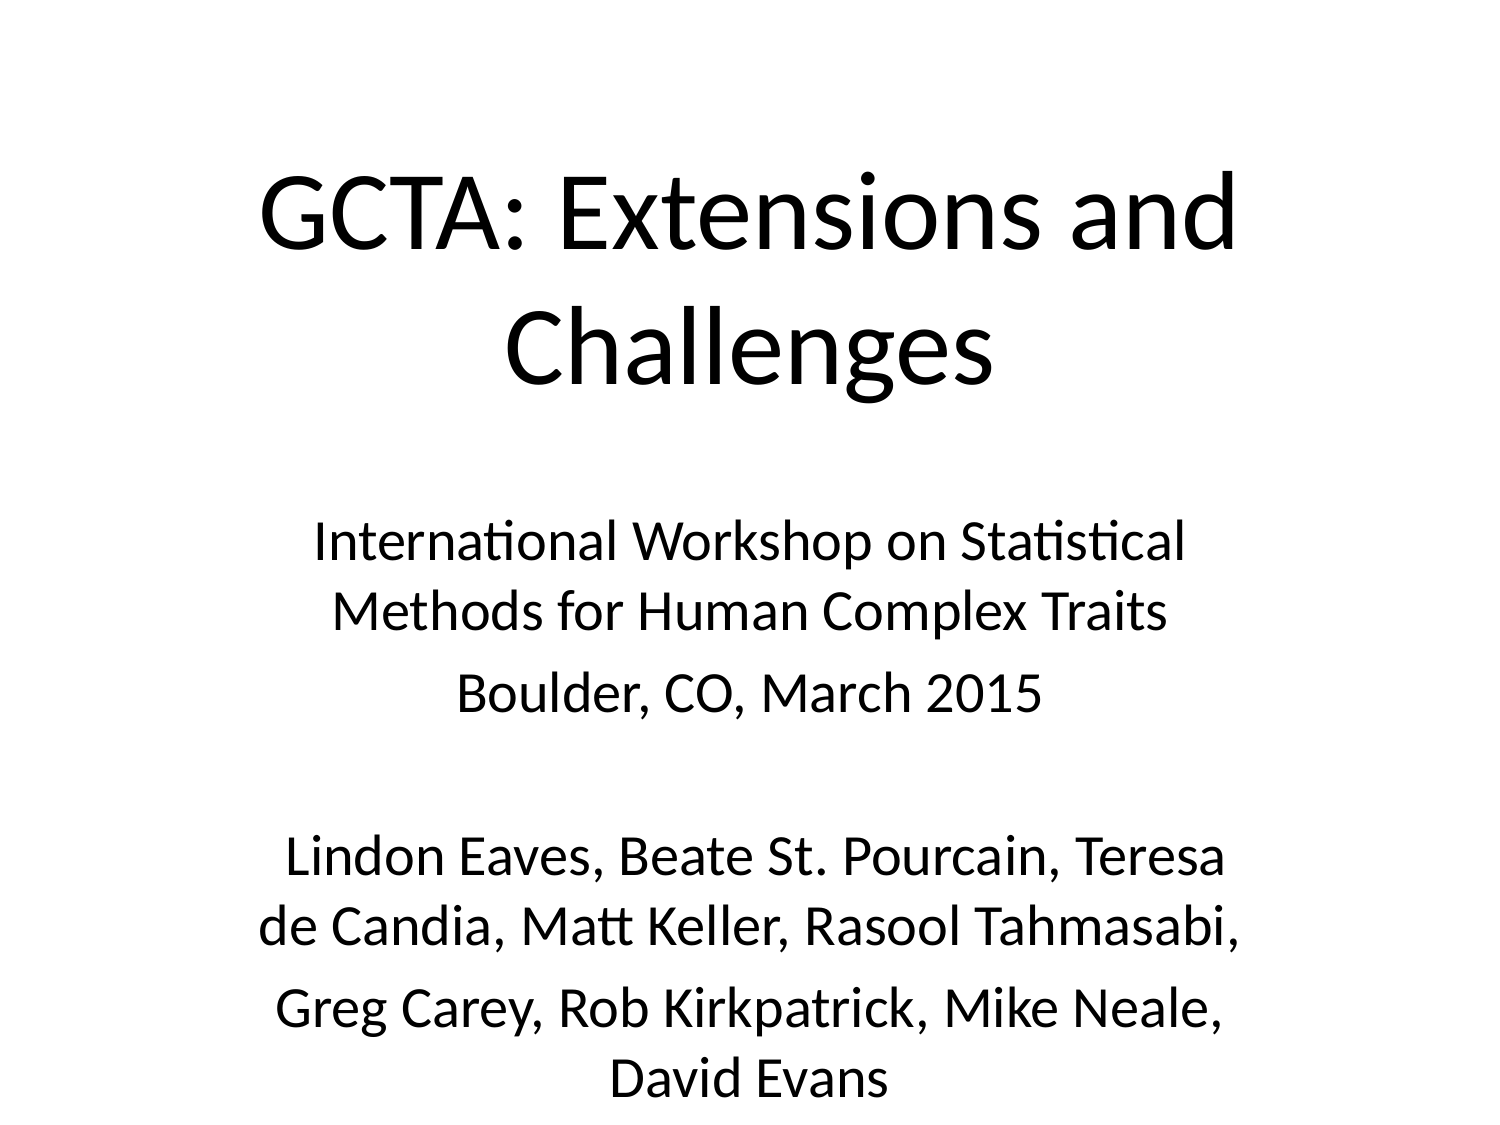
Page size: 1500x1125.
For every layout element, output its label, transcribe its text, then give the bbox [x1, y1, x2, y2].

subtitle International Workshop on Statistical Methods for Human Complex Traits Boulder, CO, March 2015 Lindon Eaves, Beate St. Pourcain, Teresa de Candia, Matt Keller, Rasool Tahmasabi, Greg Carey, Rob Kirkpatrick, Mike Neale, David Evans [225, 494, 1275, 783]
title GCTA: Extensions and Challenges [112, 151, 1388, 393]
